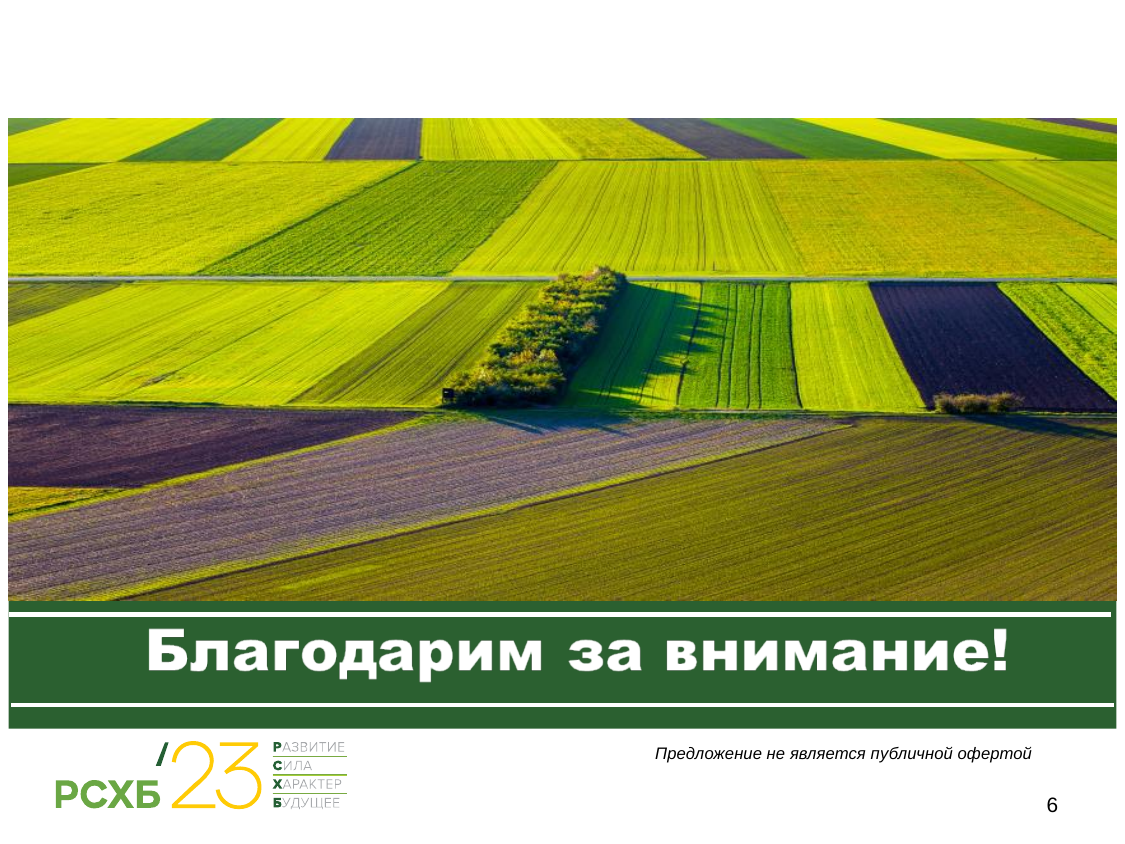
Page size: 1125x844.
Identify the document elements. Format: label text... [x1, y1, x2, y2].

text_box Предложение не является публичной офертой [640, 735, 1099, 770]
text_box [8, 615, 1117, 730]
slide_number 6 [958, 782, 1074, 828]
text_box [8, 601, 21, 612]
picture [8, 118, 1125, 721]
